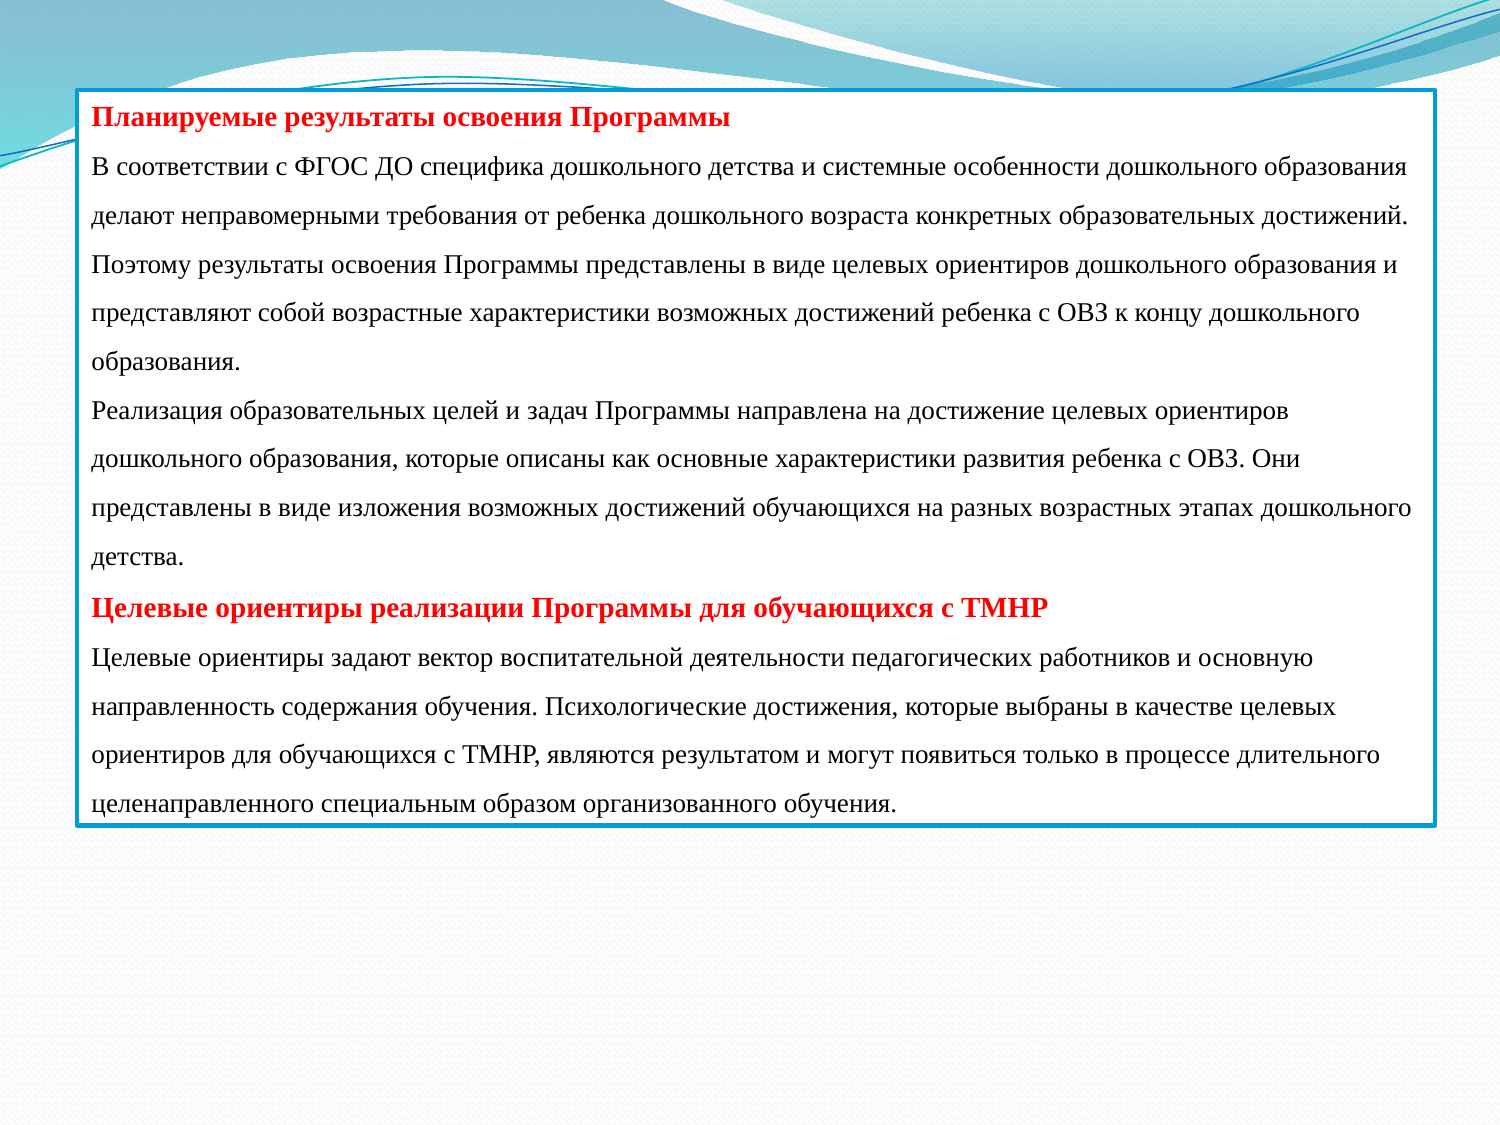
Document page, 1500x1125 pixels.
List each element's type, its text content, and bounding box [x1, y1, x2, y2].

text_box Планируемые результаты освоения Программы В соответствии с ФГОС ДО специфика дошкольного детства и системные особенности дошкольного образования делают неправомерными требования от ребенка дошкольного возраста конкретных образовательных достижений. Поэтому результаты освоения Программы представлены в виде целевых ориентиров дошкольного образования и представляют собой возрастные характеристики возможных достижений ребенка с ОВЗ к концу дошкольного образования. Реализация образовательных целей и задач Программы направлена на достижение целевых ориентиров дошкольного образования, которые описаны как основные характеристики развития ребенка с ОВЗ. Они представлены в виде изложения возможных достижений обучающихся на разных возрастных этапах дошкольного детства. Целевые ориентиры реализации Программы для обучающихся с ТМНР Целевые ориентиры задают вектор воспитательной деятельности педагогических работников и основную направленность содержания обучения. Психологические достижения, которые выбраны в качестве целевых ориентиров для обучающихся с ТМНР, являются результатом и могут появиться только в процессе длительного целенаправленного специальным образом организованного обучения. [75, 88, 1437, 828]
